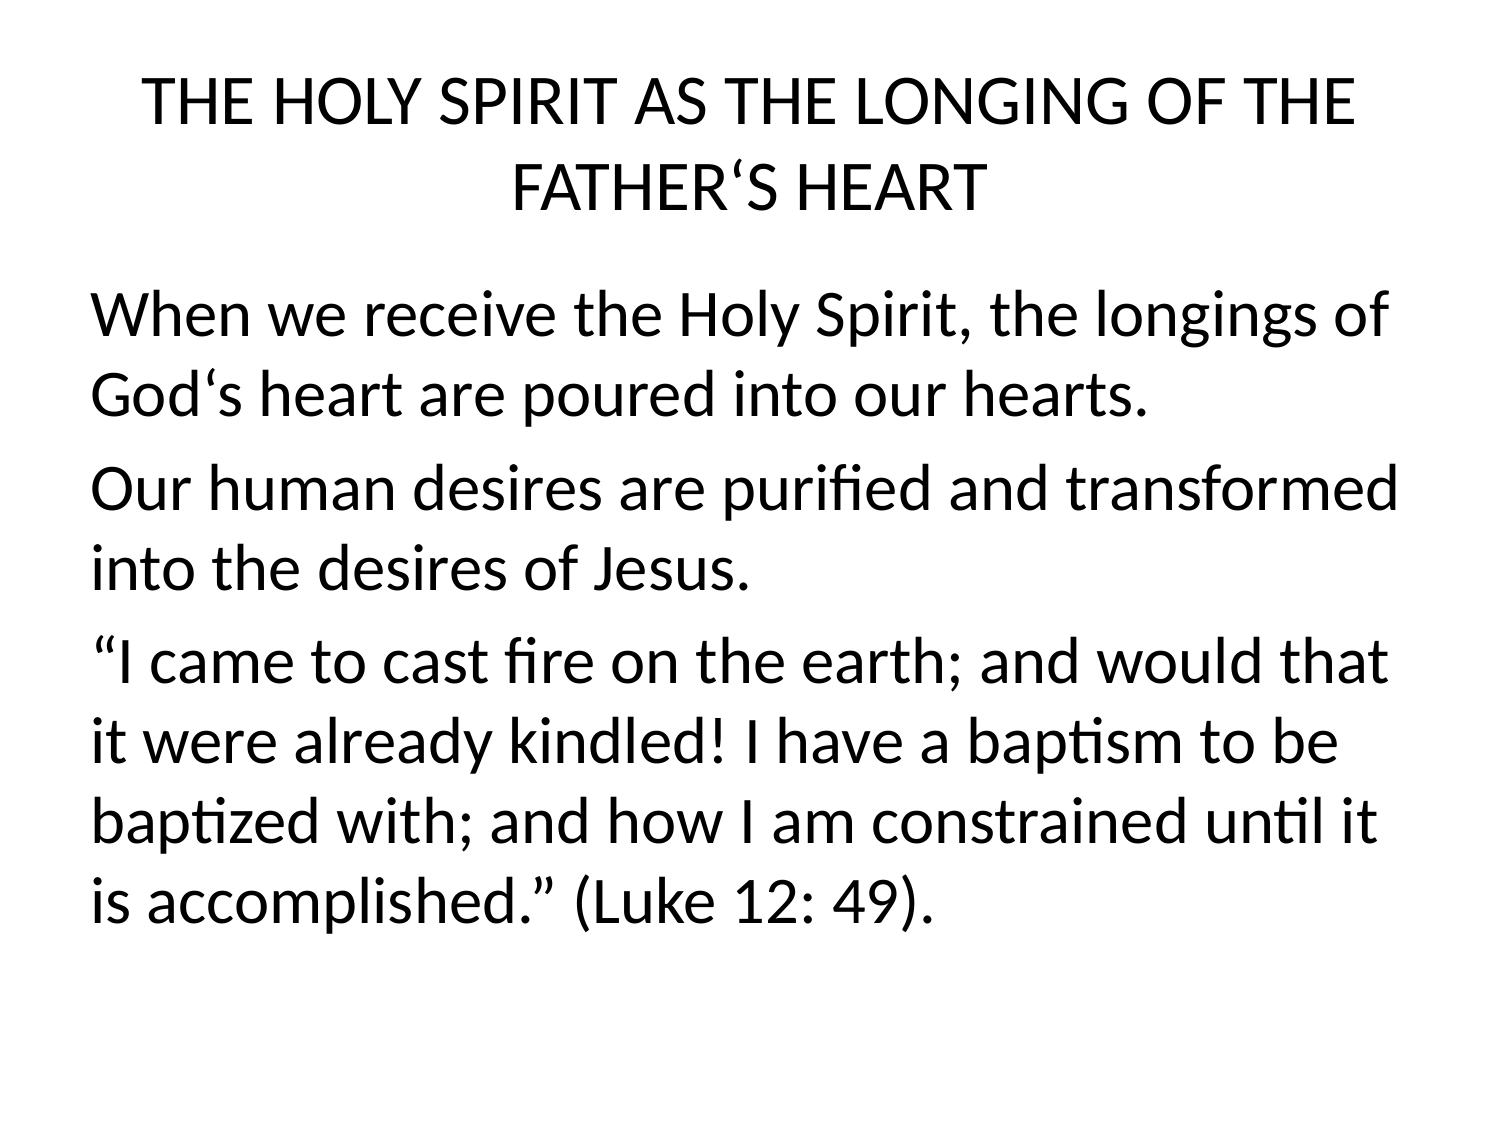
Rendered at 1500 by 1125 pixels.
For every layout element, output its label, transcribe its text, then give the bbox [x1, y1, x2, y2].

list When we receive the Holy Spirit, the longings of God‘s heart are poured into our hearts. Our human desires are purified and transformed into the desires of Jesus. “I came to cast fire on the earth; and would that it were already kindled! I have a baptism to be baptized with; and how I am constrained until it is accomplished.” (Luke 12: 49). [75, 262, 1425, 1005]
title THE HOLY SPIRIT AS THE LONGING OF THE FATHER‘S HEART [75, 45, 1425, 233]
